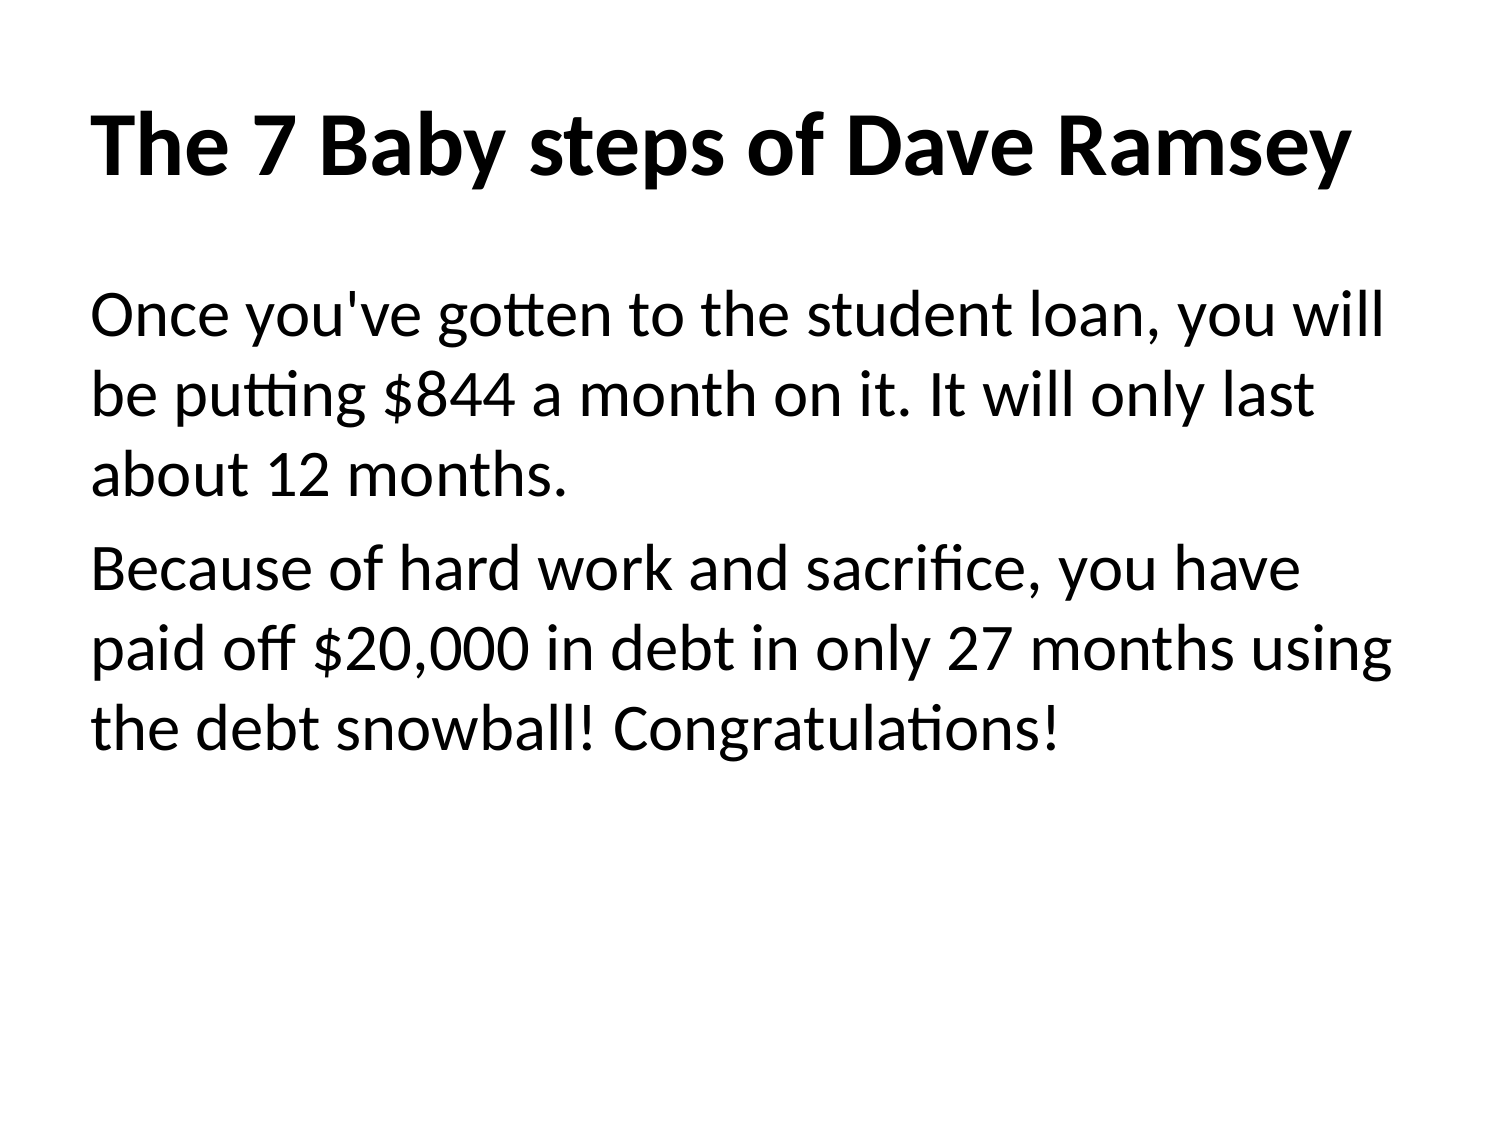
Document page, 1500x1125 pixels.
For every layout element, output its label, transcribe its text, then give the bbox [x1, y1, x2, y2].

title The 7 Baby steps of Dave Ramsey [75, 45, 1425, 233]
list Once you've gotten to the student loan, you will be putting $844 a month on it. It will only last about 12 months. Because of hard work and sacrifice, you have paid off $20,000 in debt in only 27 months using the debt snowball! Congratulations! [75, 262, 1425, 1005]
